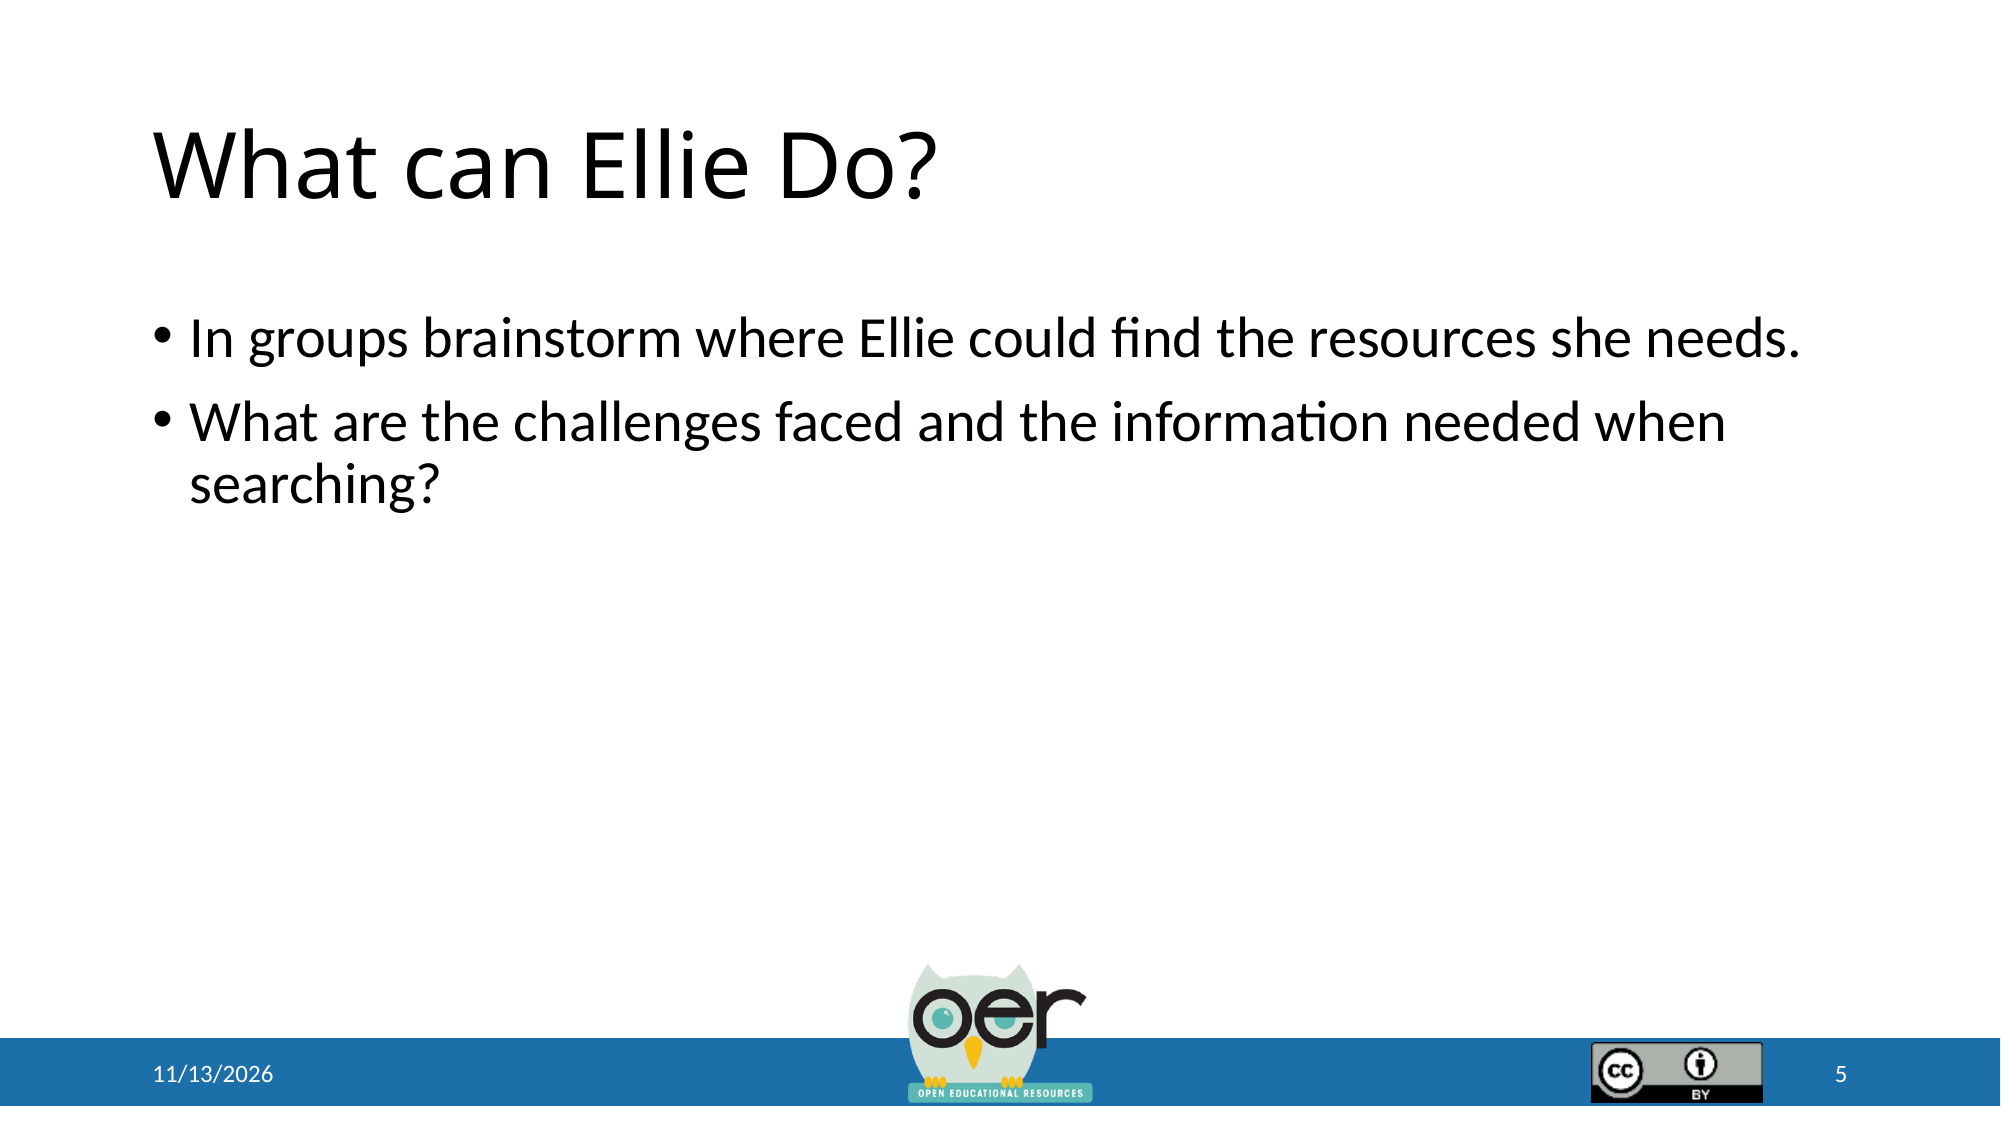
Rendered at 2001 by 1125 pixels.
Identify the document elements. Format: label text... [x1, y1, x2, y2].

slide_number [137, 1042, 588, 1103]
slide_number 5 [1412, 1042, 1863, 1103]
title What can Ellie Do? [137, 59, 1863, 278]
picture [905, 1014, 1095, 1103]
list In groups brainstorm where Ellie could find the resources she needs. What are the challenges faced and the information needed when searching? [137, 299, 1863, 1014]
